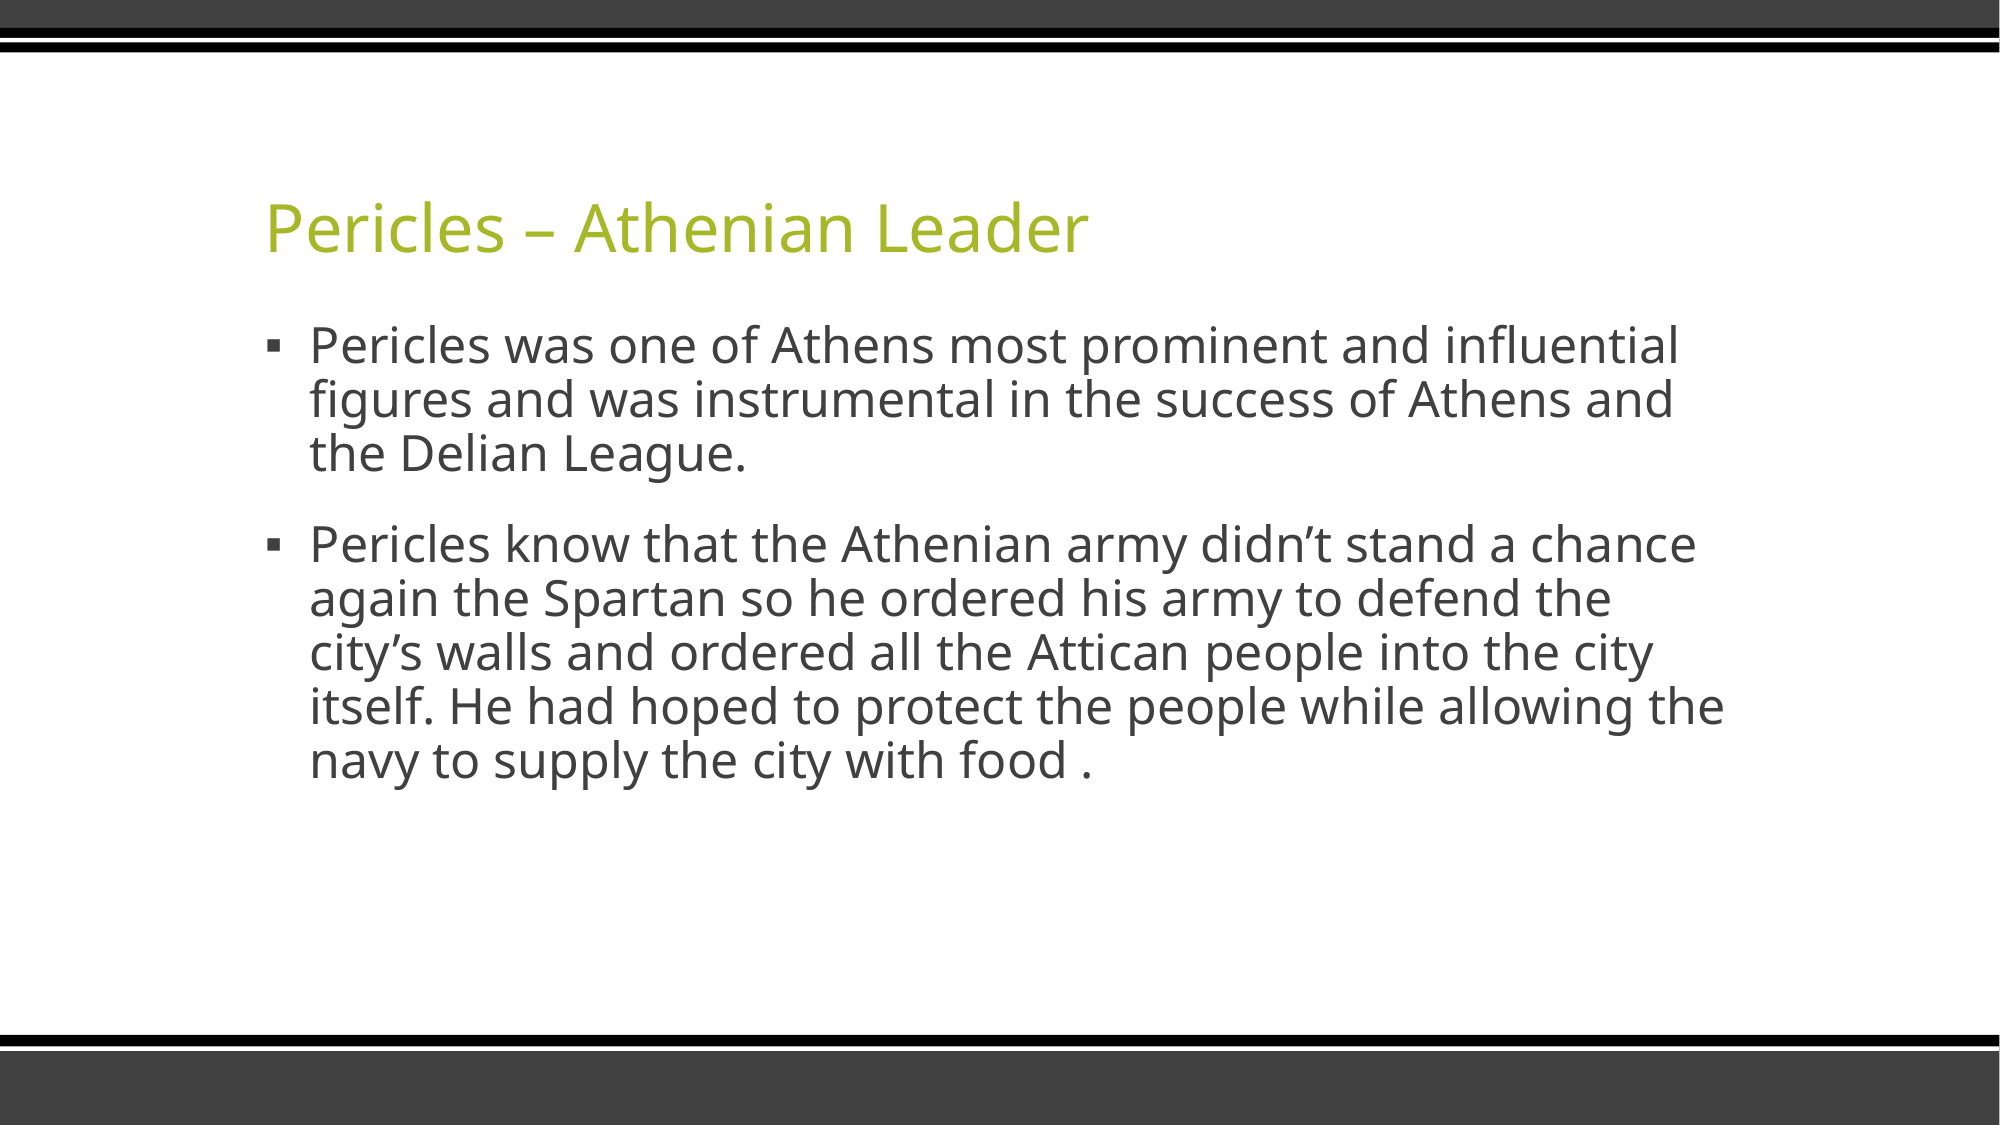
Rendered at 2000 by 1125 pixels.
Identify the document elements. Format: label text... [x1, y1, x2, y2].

title Pericles – Athenian Leader [249, 99, 1750, 275]
list Pericles was one of Athens most prominent and influential figures and was instrumental in the success of Athens and the Delian League. Pericles know that the Athenian army didn’t stand a chance again the Spartan so he ordered his army to defend the city’s walls and ordered all the Attican people into the city itself. He had hoped to protect the people while allowing the navy to supply the city with food . [249, 312, 1750, 988]
